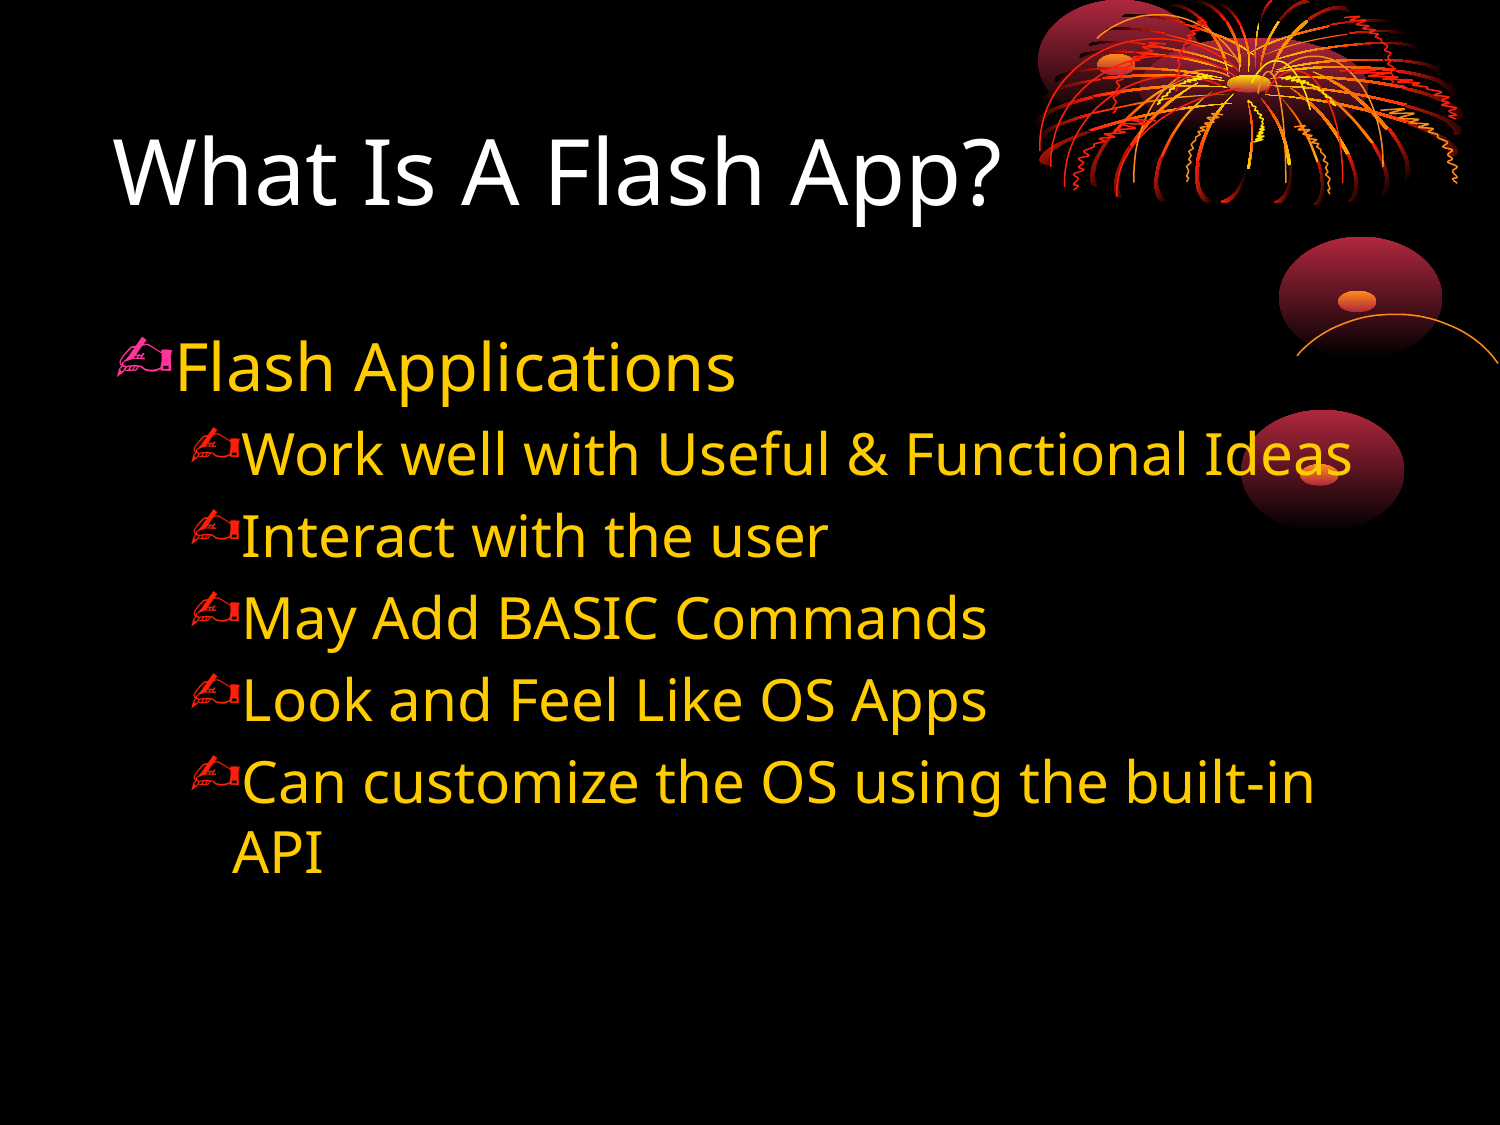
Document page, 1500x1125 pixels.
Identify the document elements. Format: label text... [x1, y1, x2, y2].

list Flash Applications Work well with Useful & Functional Ideas Interact with the user May Add BASIC Commands Look and Feel Like OS Apps Can customize the OS using the built-in API [112, 324, 1386, 1118]
title What Is A Flash App? [112, 32, 1386, 306]
